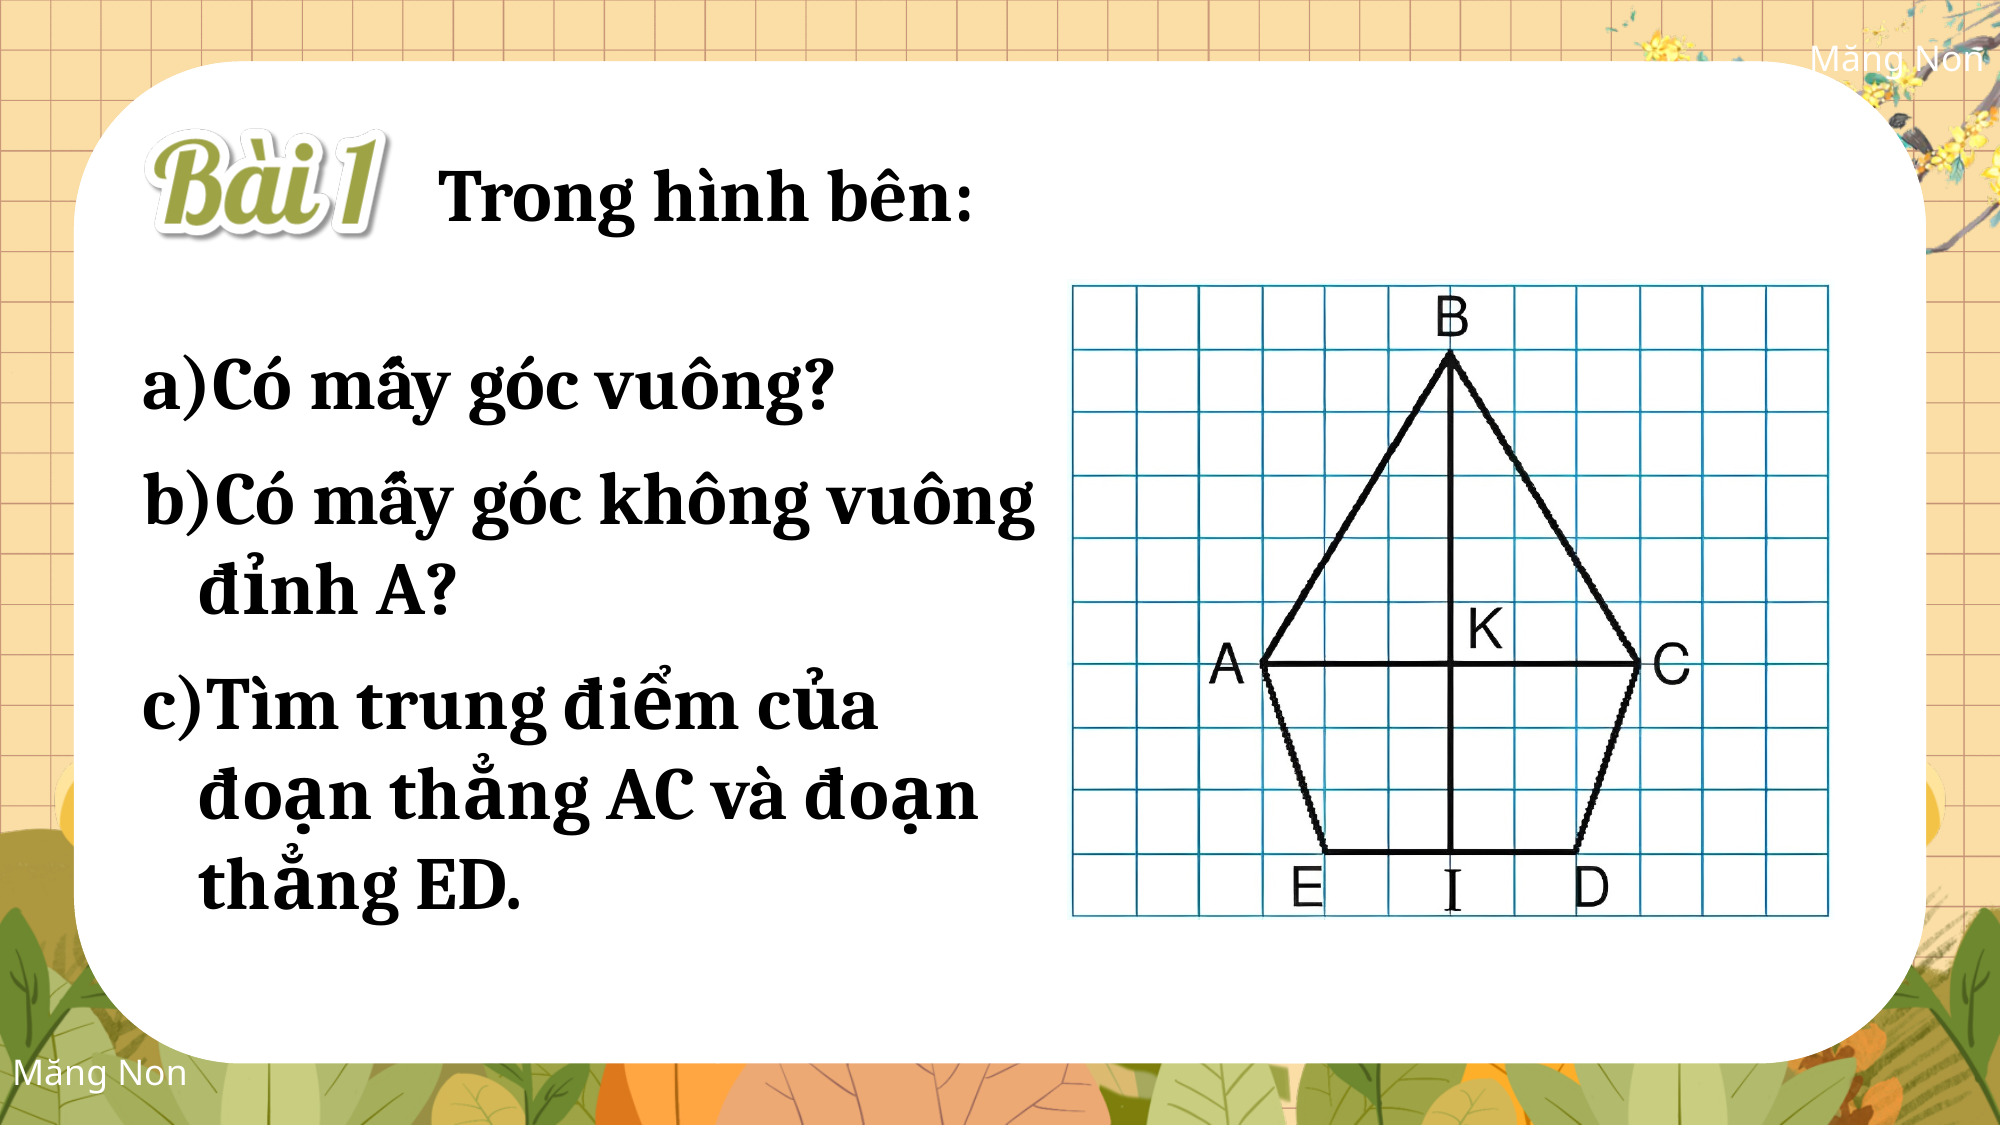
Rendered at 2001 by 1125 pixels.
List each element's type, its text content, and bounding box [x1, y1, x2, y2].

text_box Có mấy góc vuông? Có mấy góc không vuông đỉnh A? Tìm trung điểm của đoạn thẳng AC và đoạn thẳng ED. [127, 327, 1068, 933]
picture [0, 0, 2000, 1125]
text_box Trong hình bên: [460, 138, 990, 244]
